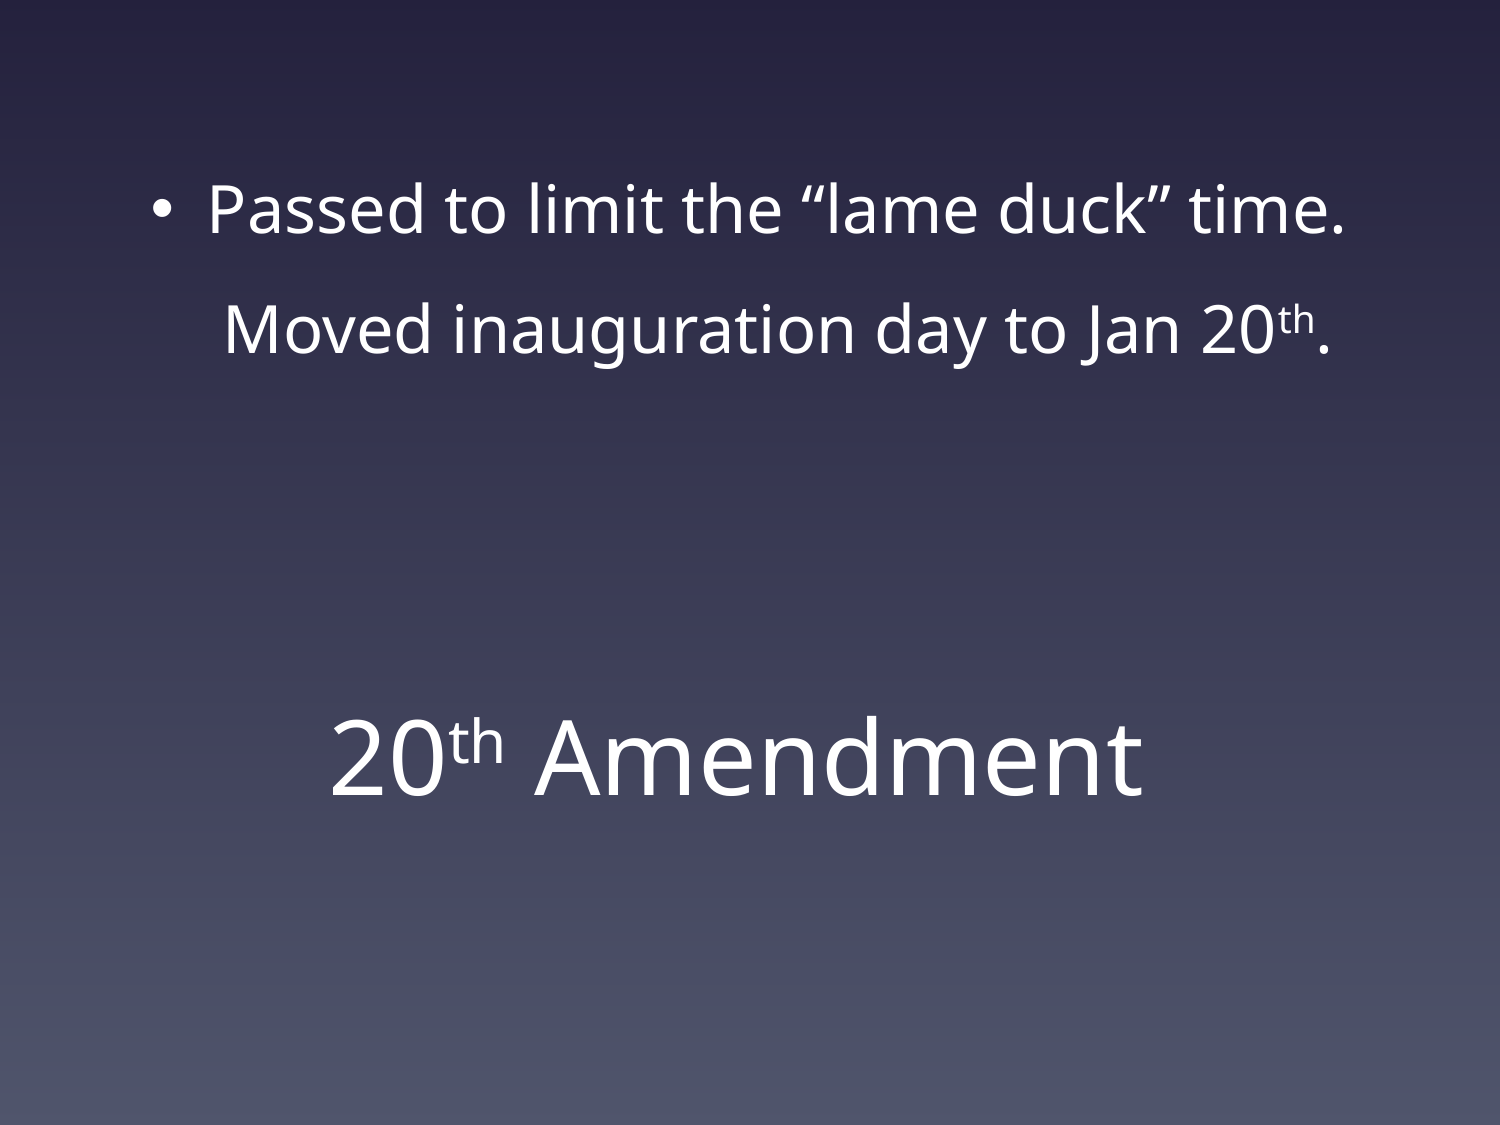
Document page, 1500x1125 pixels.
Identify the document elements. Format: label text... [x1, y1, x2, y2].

title 20th Amendment [75, 683, 1425, 1051]
list Passed to limit the “lame duck” time. Moved inauguration day to Jan 20th. [75, 46, 1425, 448]
